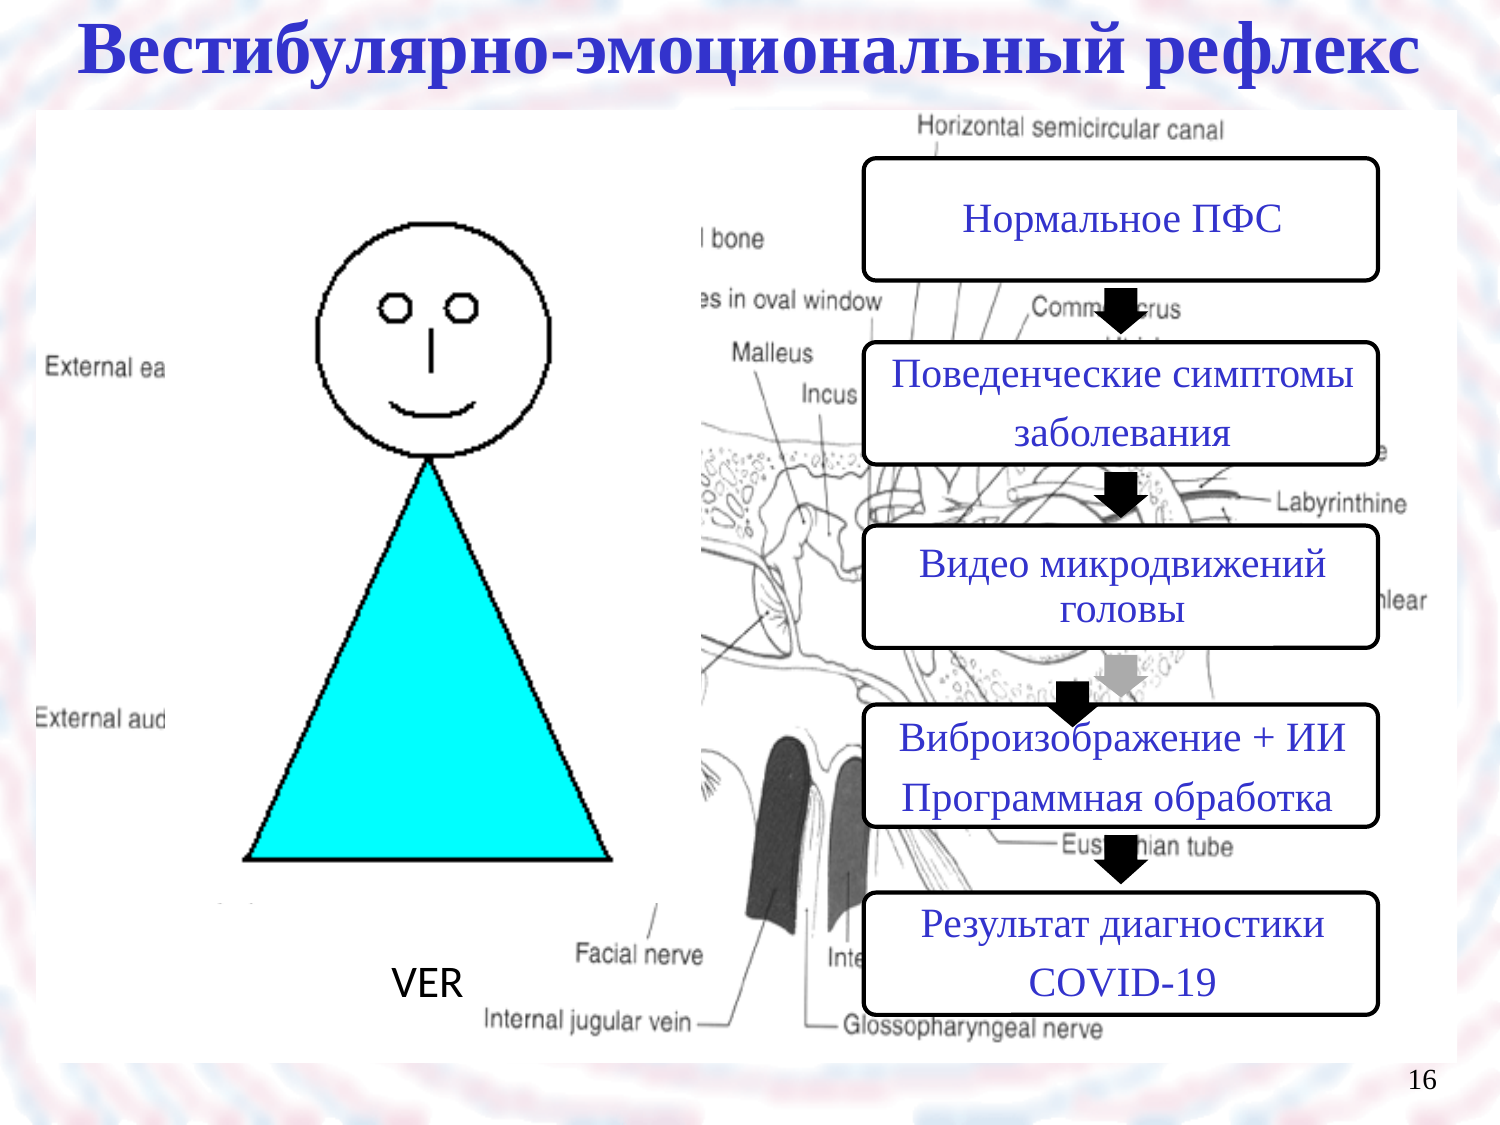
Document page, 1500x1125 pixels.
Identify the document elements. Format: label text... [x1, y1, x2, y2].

slide_number 16 [1387, 1071, 1458, 1125]
text_box Вестибулярно-эмоциональный рефлекс [64, 0, 1436, 96]
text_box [863, 157, 1379, 1016]
picture [0, 0, 1500, 1125]
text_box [1044, 681, 1101, 728]
